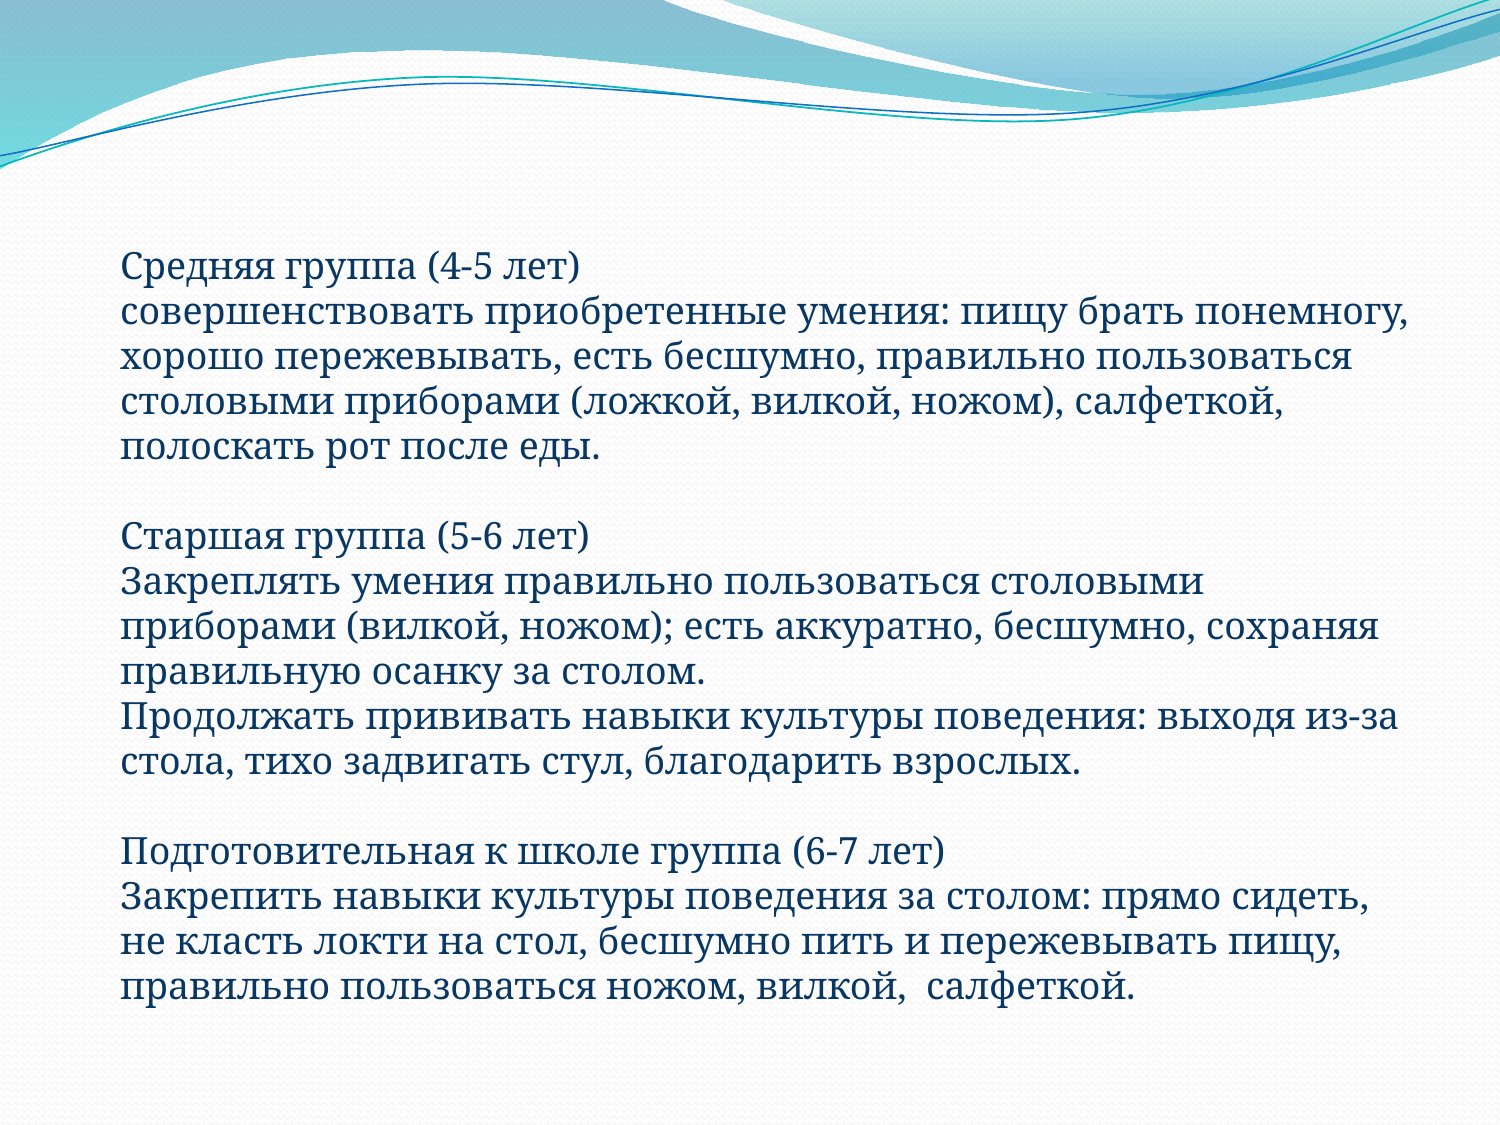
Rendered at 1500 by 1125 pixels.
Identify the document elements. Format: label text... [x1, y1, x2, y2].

text_box Средняя группа (4-5 лет) совершенствовать приобретенные умения: пищу брать понемногу, хорошо пережевывать, есть бесшумно, правильно пользоваться столовыми приборами (ложкой, вилкой, ножом), салфеткой, полоскать рот после еды. Старшая группа (5-6 лет) Закреплять умения правильно пользоваться столовыми приборами (вилкой, ножом); есть аккуратно, бесшумно, сохраняя правильную осанку за столом. Продолжать прививать навыки культуры поведения: выходя из-за стола, тихо задвигать стул, благодарить взрослых. Подготовительная к школе группа (6-7 лет) Закрепить навыки культуры поведения за столом: прямо сидеть, не класть локти на стол, бесшумно пить и пережевывать пищу, правильно пользоваться ножом, вилкой, салфеткой. [105, 234, 1430, 1060]
